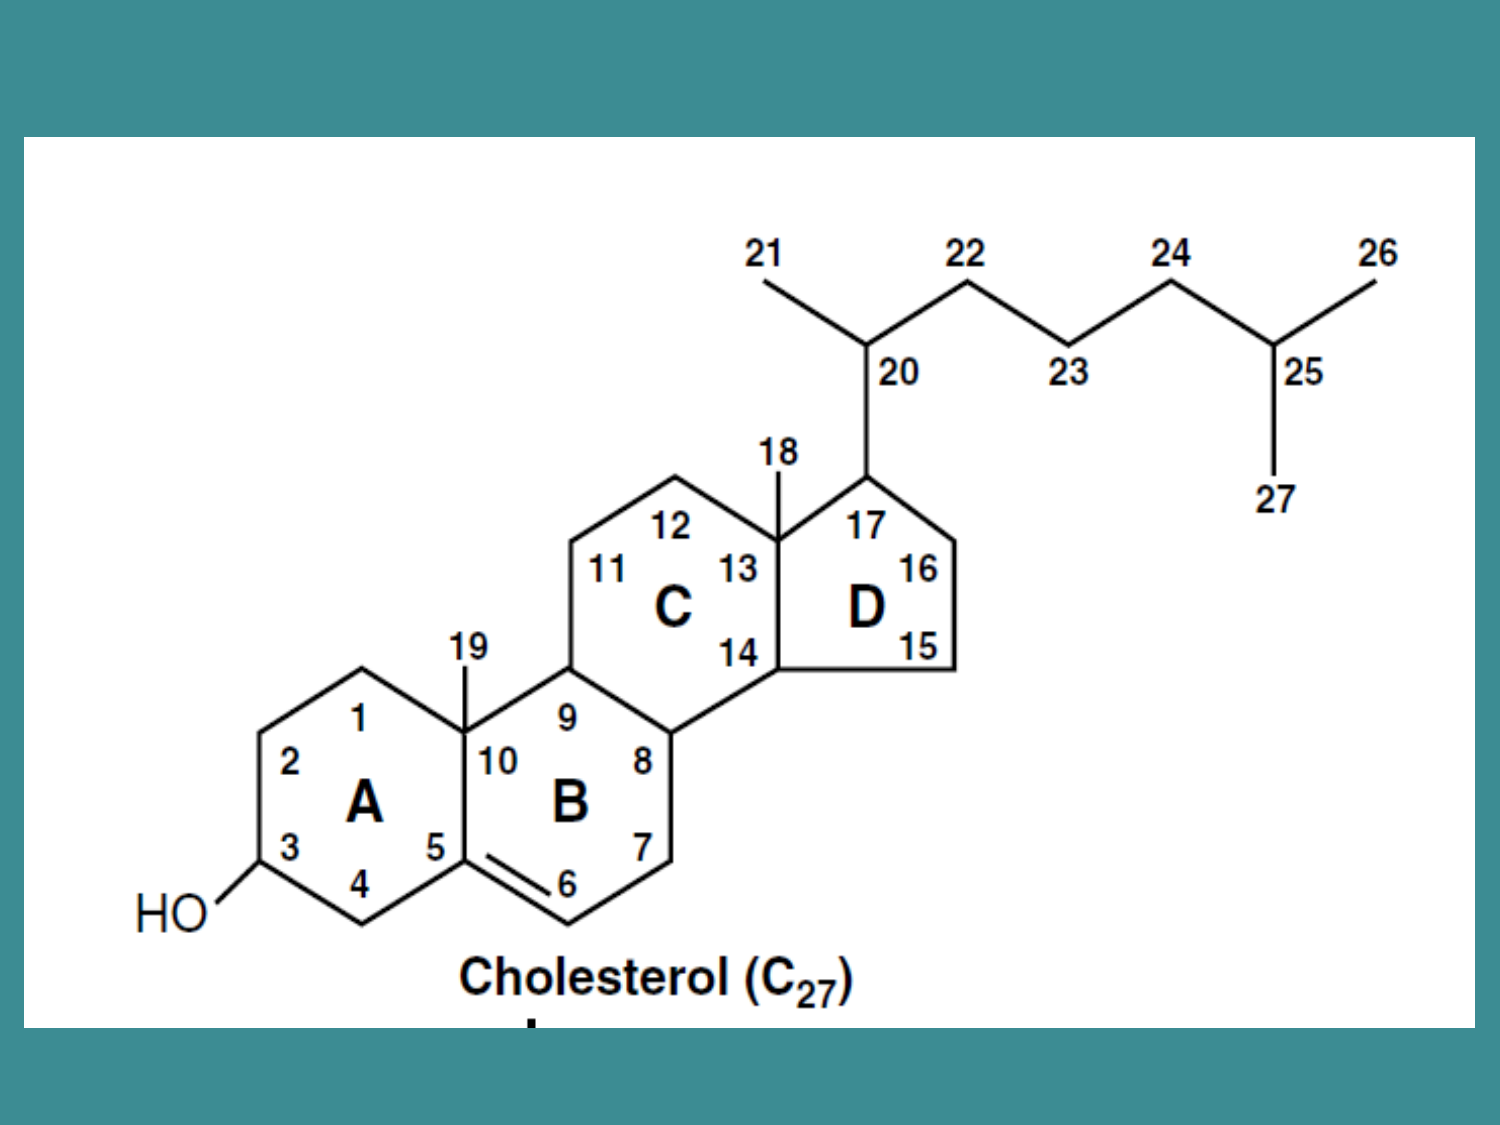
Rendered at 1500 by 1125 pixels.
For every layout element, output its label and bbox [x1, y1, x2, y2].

picture [24, 137, 1476, 1029]
